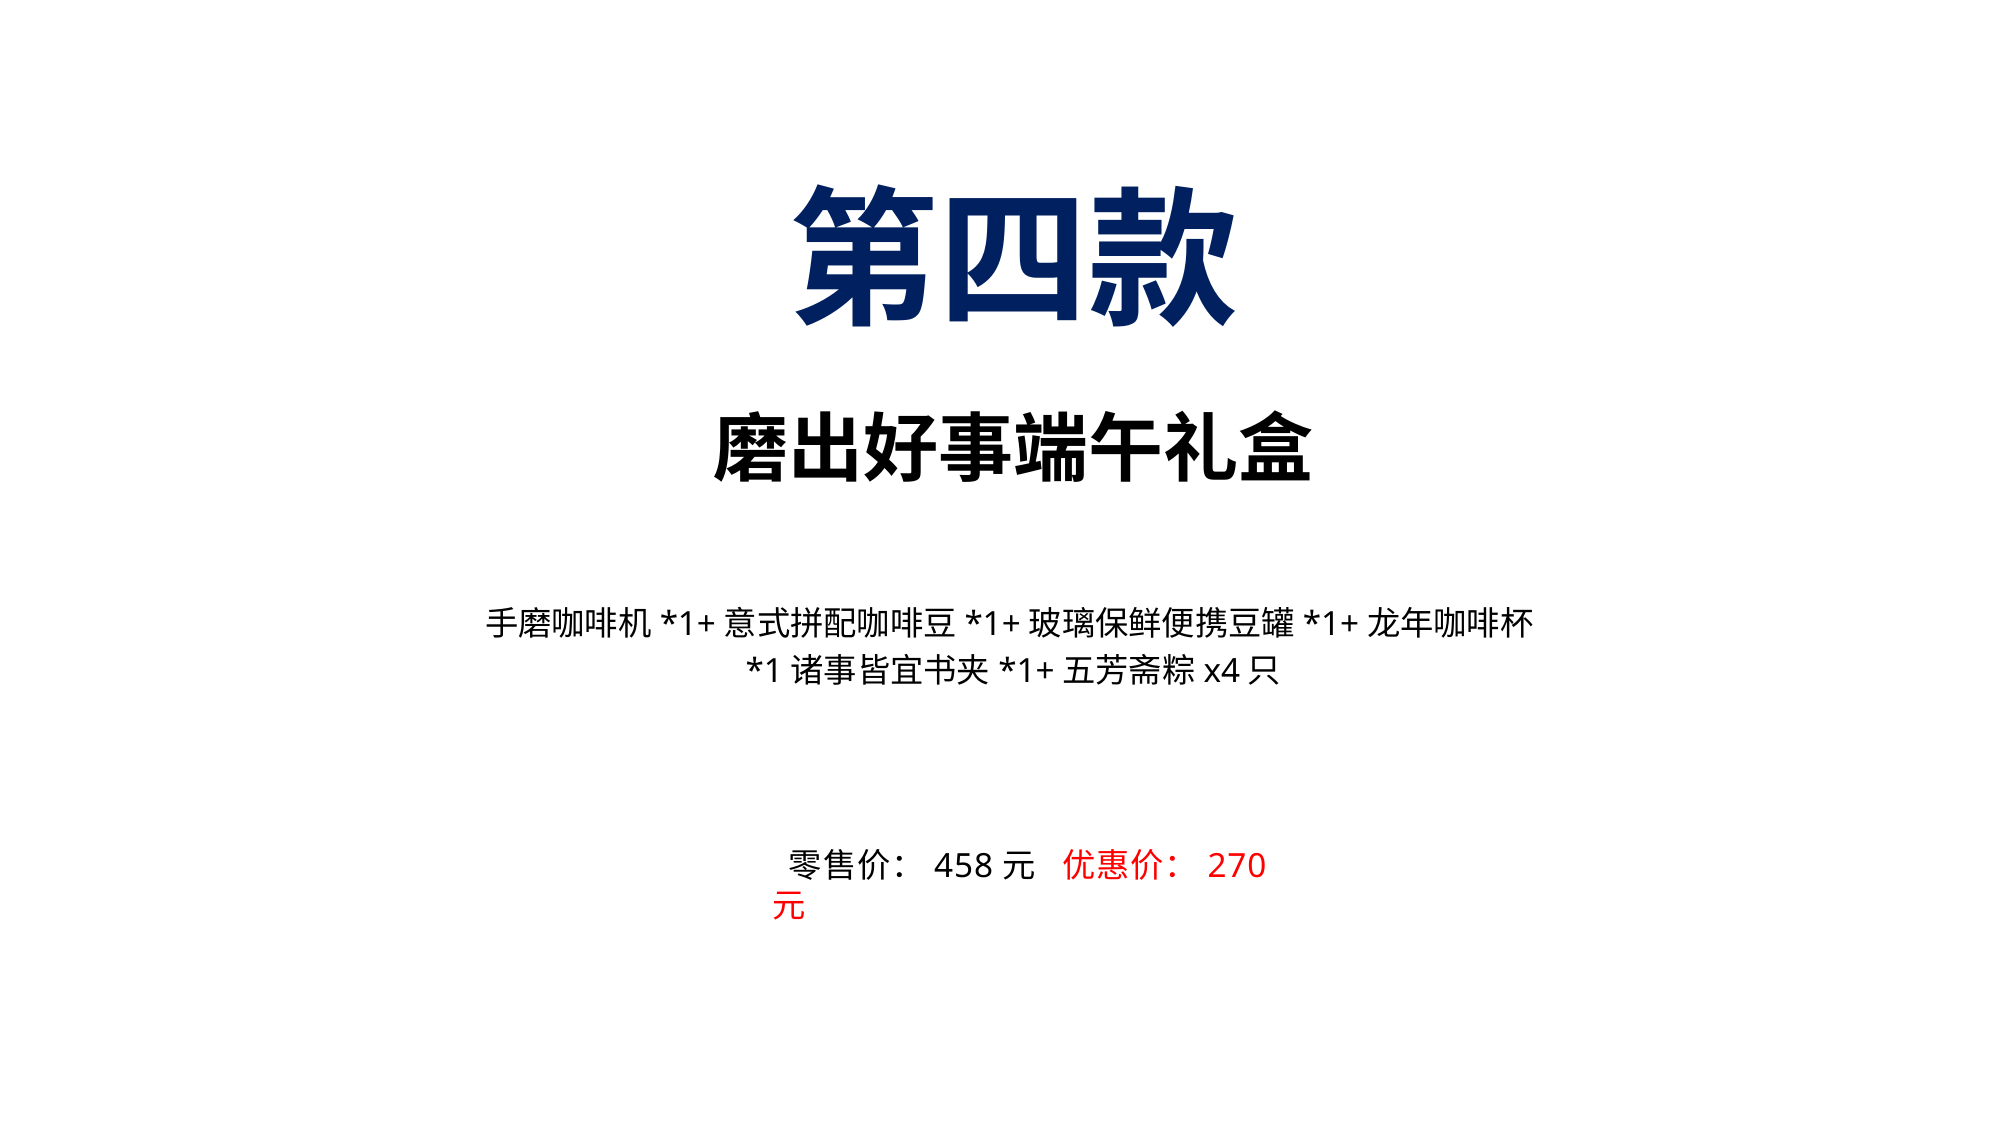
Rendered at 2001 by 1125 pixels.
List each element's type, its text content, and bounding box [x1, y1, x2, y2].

text_box 磨出好事端午礼盒 [638, 392, 1388, 520]
text_box 零售价：458元 优惠价：270元 [751, 836, 1316, 932]
text_box 第四款 [507, 155, 1520, 353]
text_box 手磨咖啡机*1+意式拼配咖啡豆*1+玻璃保鲜便携豆罐*1+龙年咖啡杯*1诸事皆宜书夹*1+五芳斋粽x4只 [465, 586, 1562, 726]
